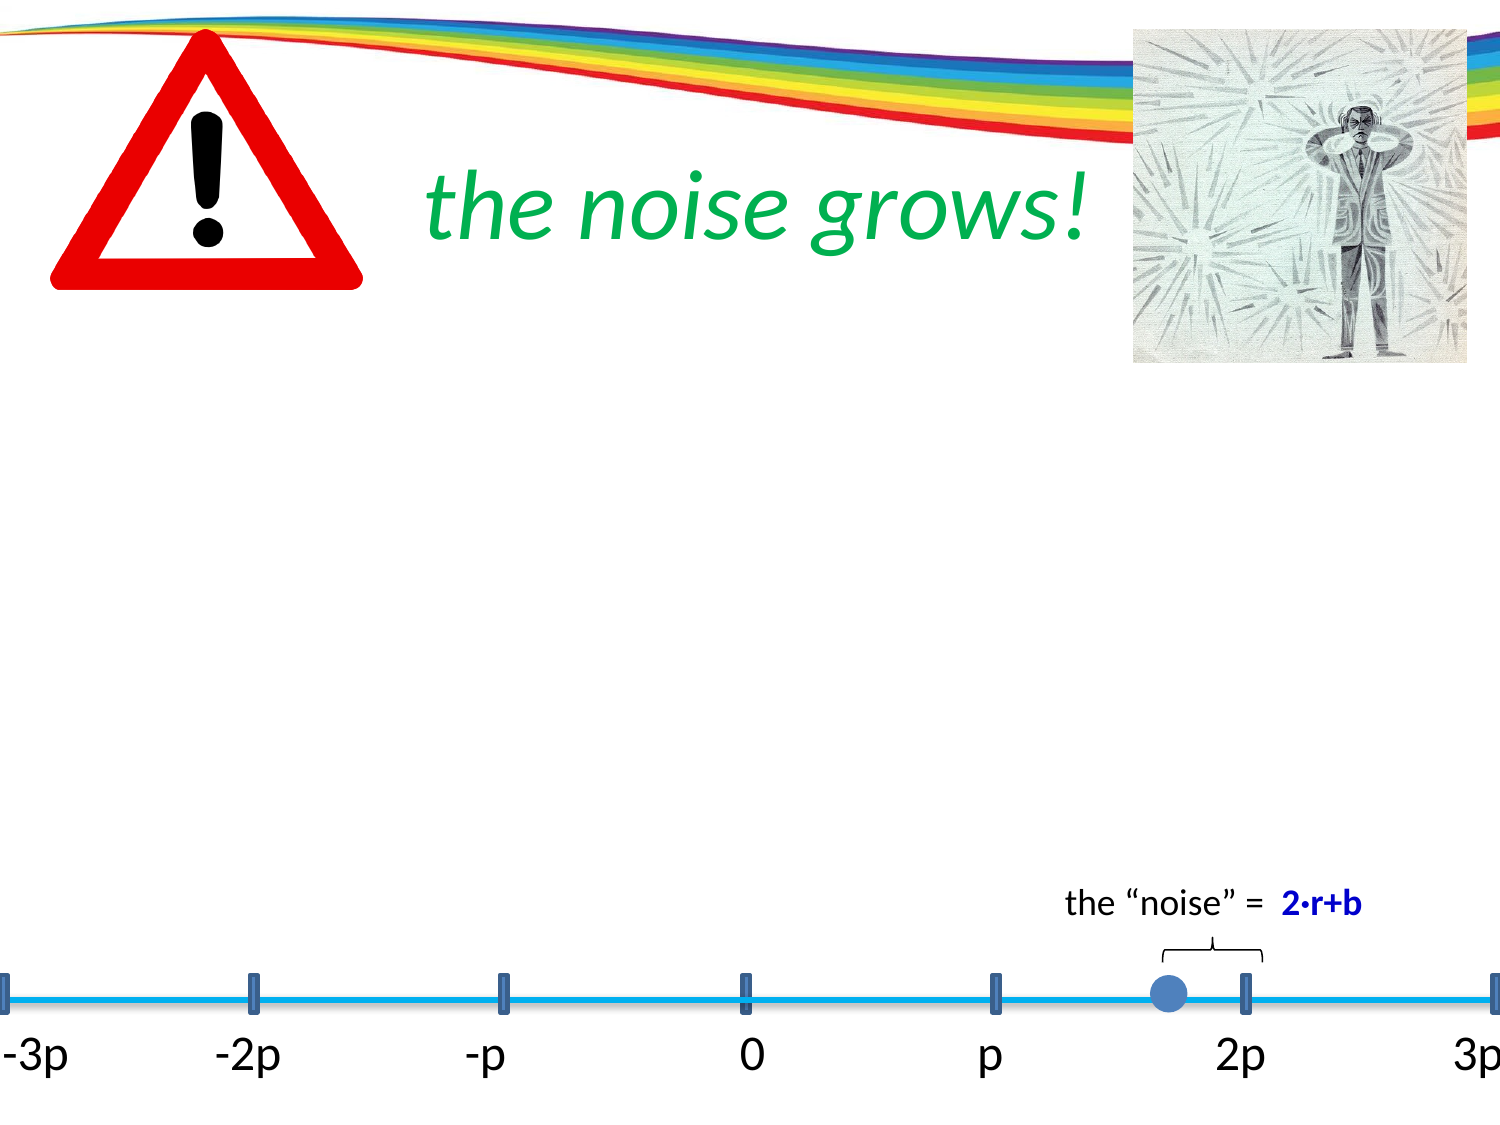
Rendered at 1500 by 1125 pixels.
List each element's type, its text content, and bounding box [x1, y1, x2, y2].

picture [0, 0, 1500, 563]
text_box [0, 974, 1500, 1101]
text_box [1161, 938, 1264, 963]
text_box the “noise” = 2·r+b [1050, 862, 1388, 938]
text_box the noise grows! [407, 149, 1127, 250]
